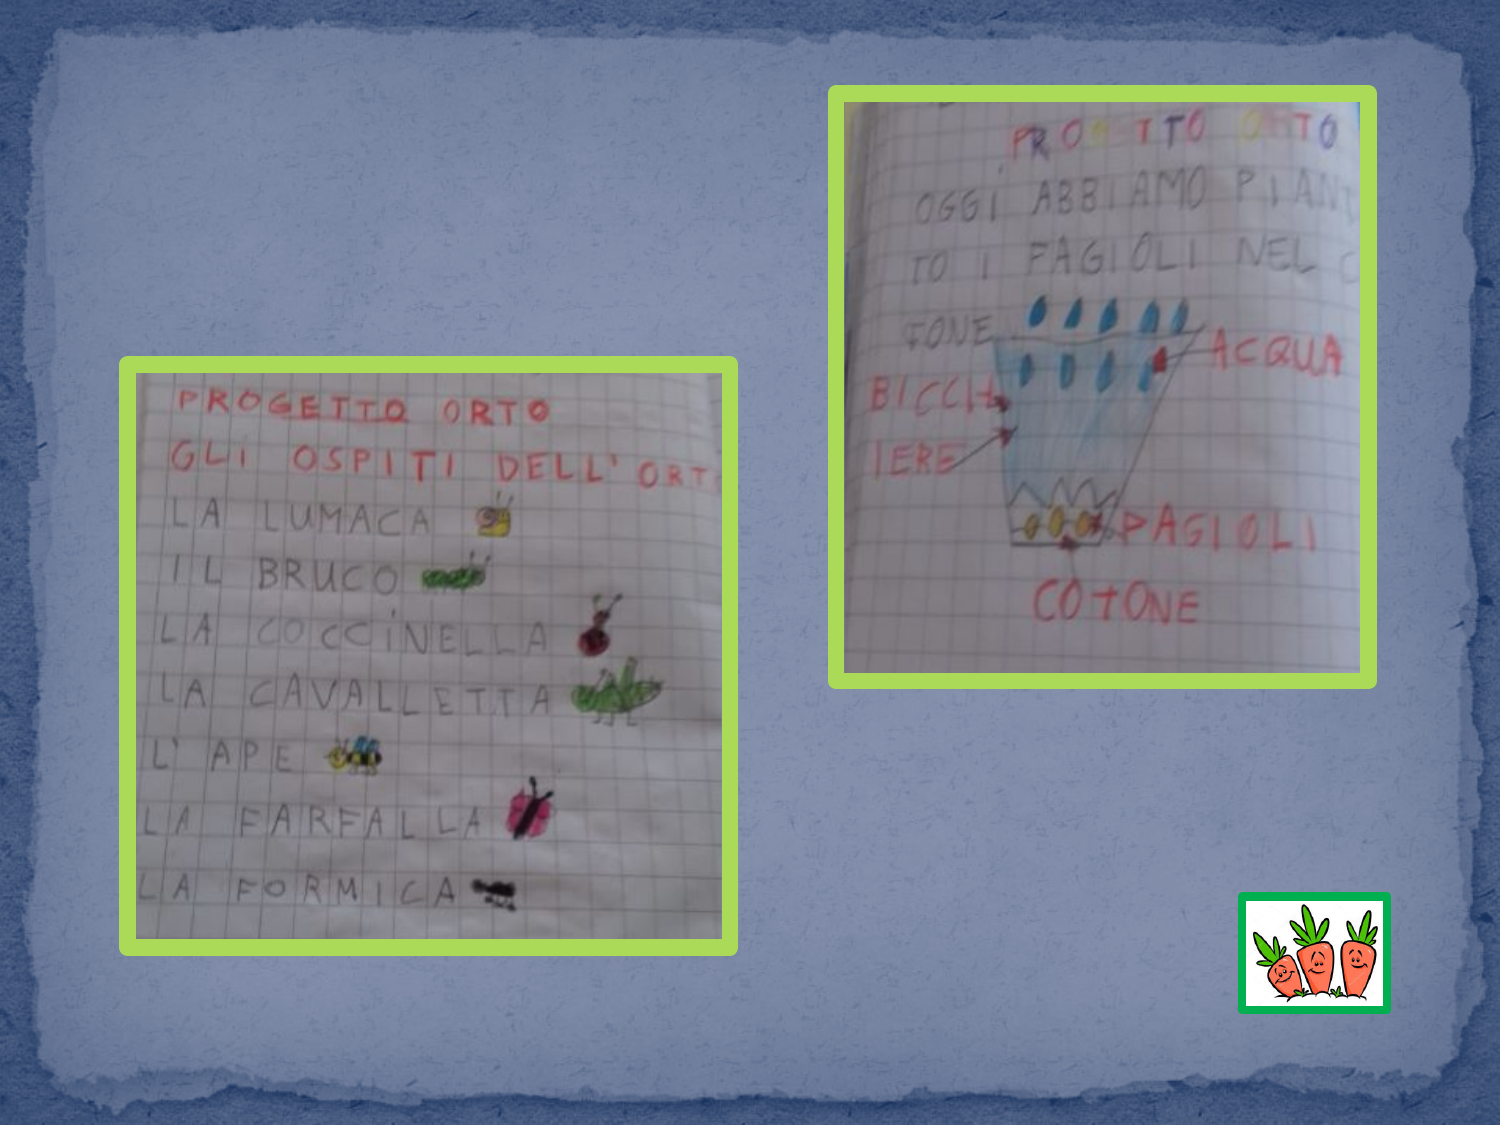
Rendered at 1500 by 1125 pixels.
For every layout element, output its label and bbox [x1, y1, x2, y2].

picture [844, 102, 1361, 673]
picture [136, 373, 722, 939]
picture [1246, 901, 1383, 1006]
